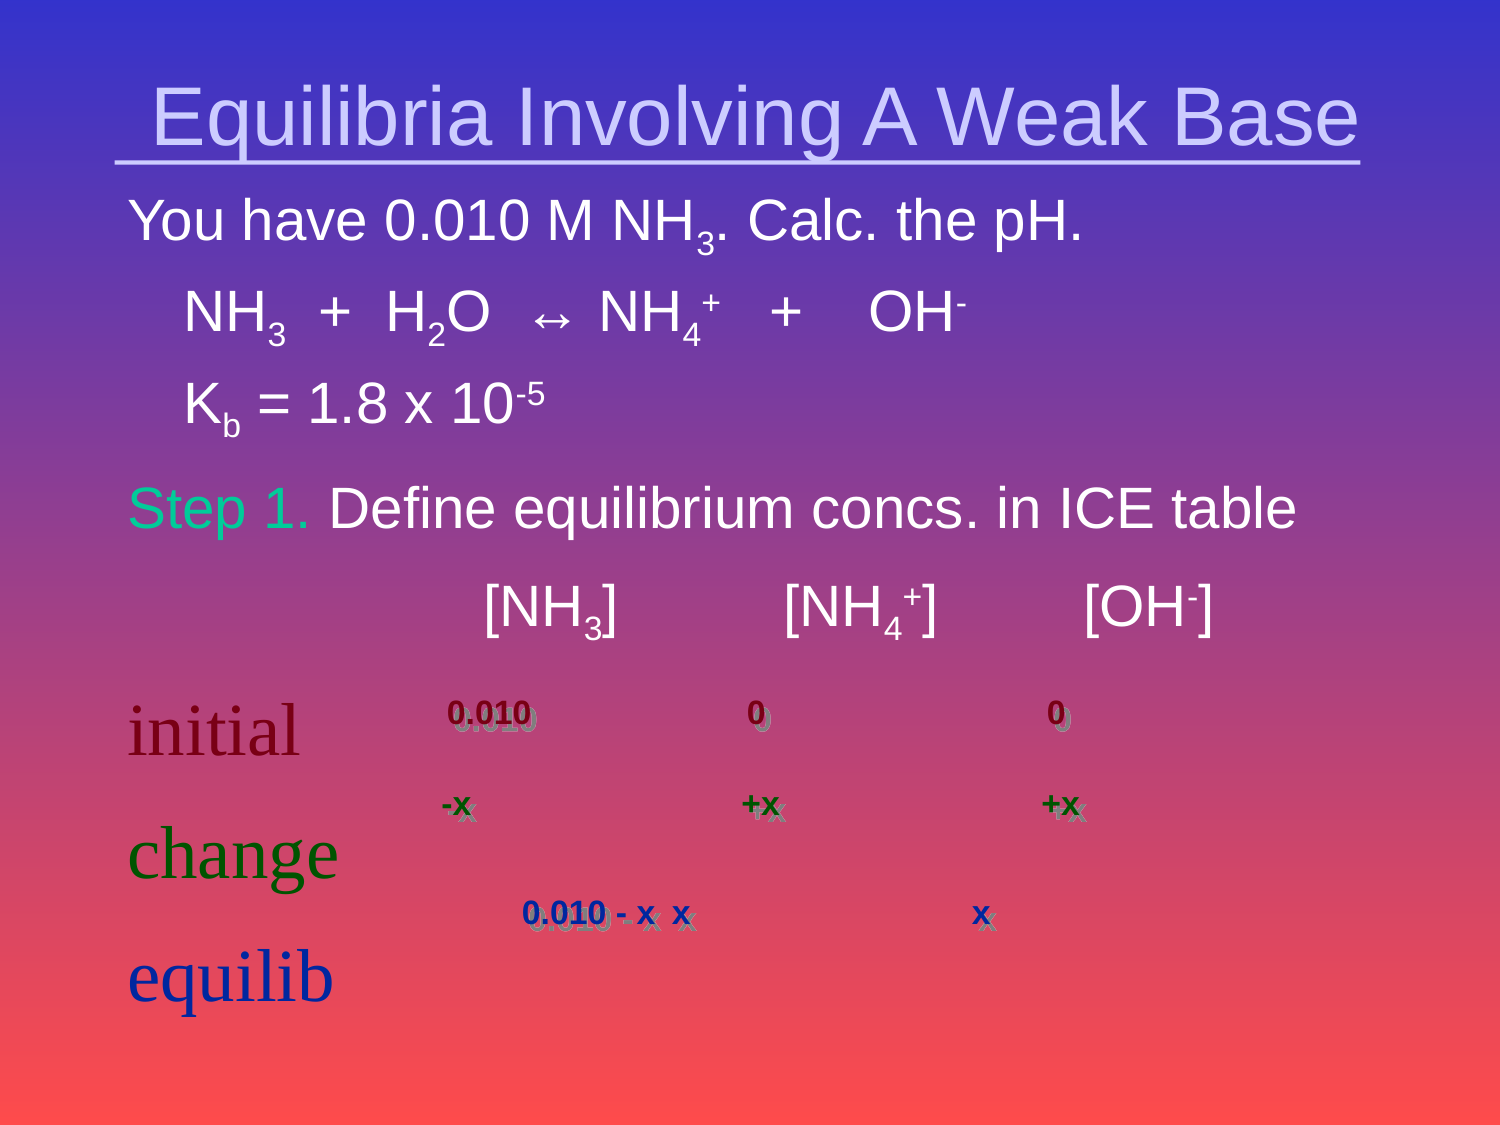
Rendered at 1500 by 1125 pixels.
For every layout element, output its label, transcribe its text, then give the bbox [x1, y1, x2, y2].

text_box 0.010 - x x x [507, 862, 1006, 962]
text_box 0.010 0 0 [432, 662, 1081, 762]
title Equilibria Involving A Weak Base [50, 50, 1463, 175]
list You have 0.010 M NH3. Calc. the pH. NH3 + H2O ↔ NH4+ + OH- Kb = 1.8 x 10-5 Step 1. Define equilibrium concs. in ICE table [NH3] [NH4+] [OH-] initial change equilib [112, 174, 1475, 1050]
text_box -x +x +x [426, 767, 1095, 852]
